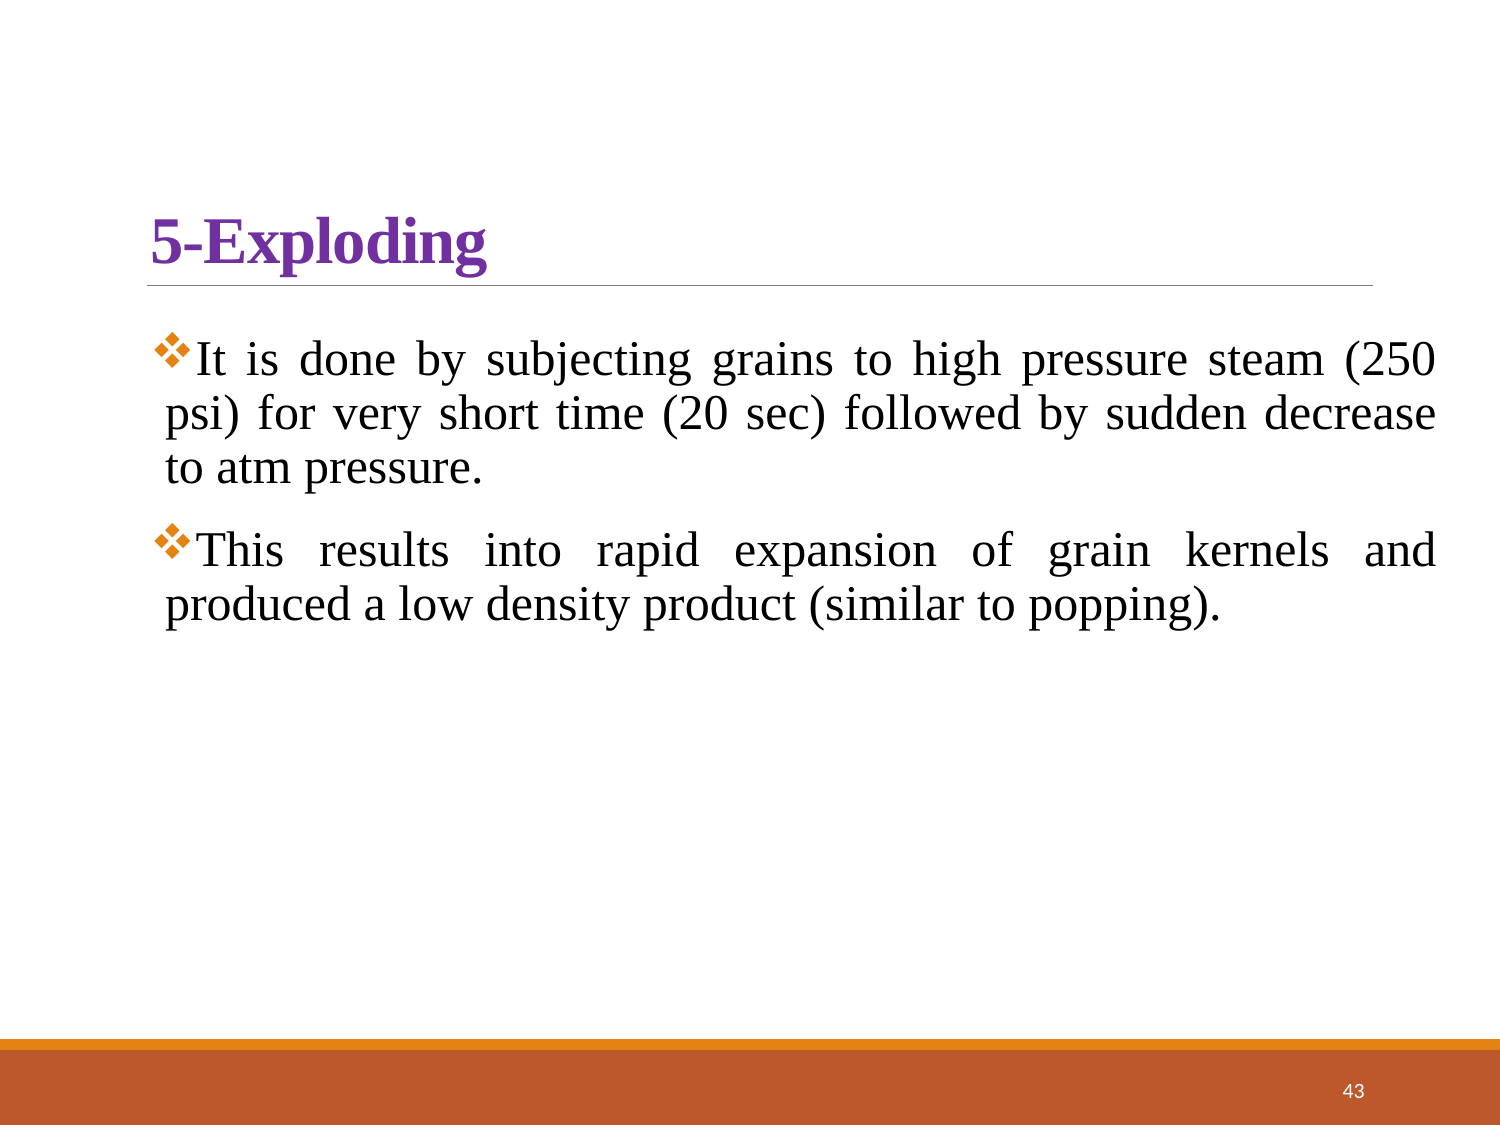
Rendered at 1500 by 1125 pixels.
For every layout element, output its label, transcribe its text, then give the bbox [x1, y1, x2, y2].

slide_number 43 [1218, 1059, 1380, 1120]
title 5-Exploding [135, 47, 1373, 285]
list It is done by subjecting grains to high pressure steam (250 psi) for very short time (20 sec) followed by sudden decrease to atm pressure. This results into rapid expansion of grain kernels and produced a low density product (similar to popping). [150, 324, 1438, 985]
